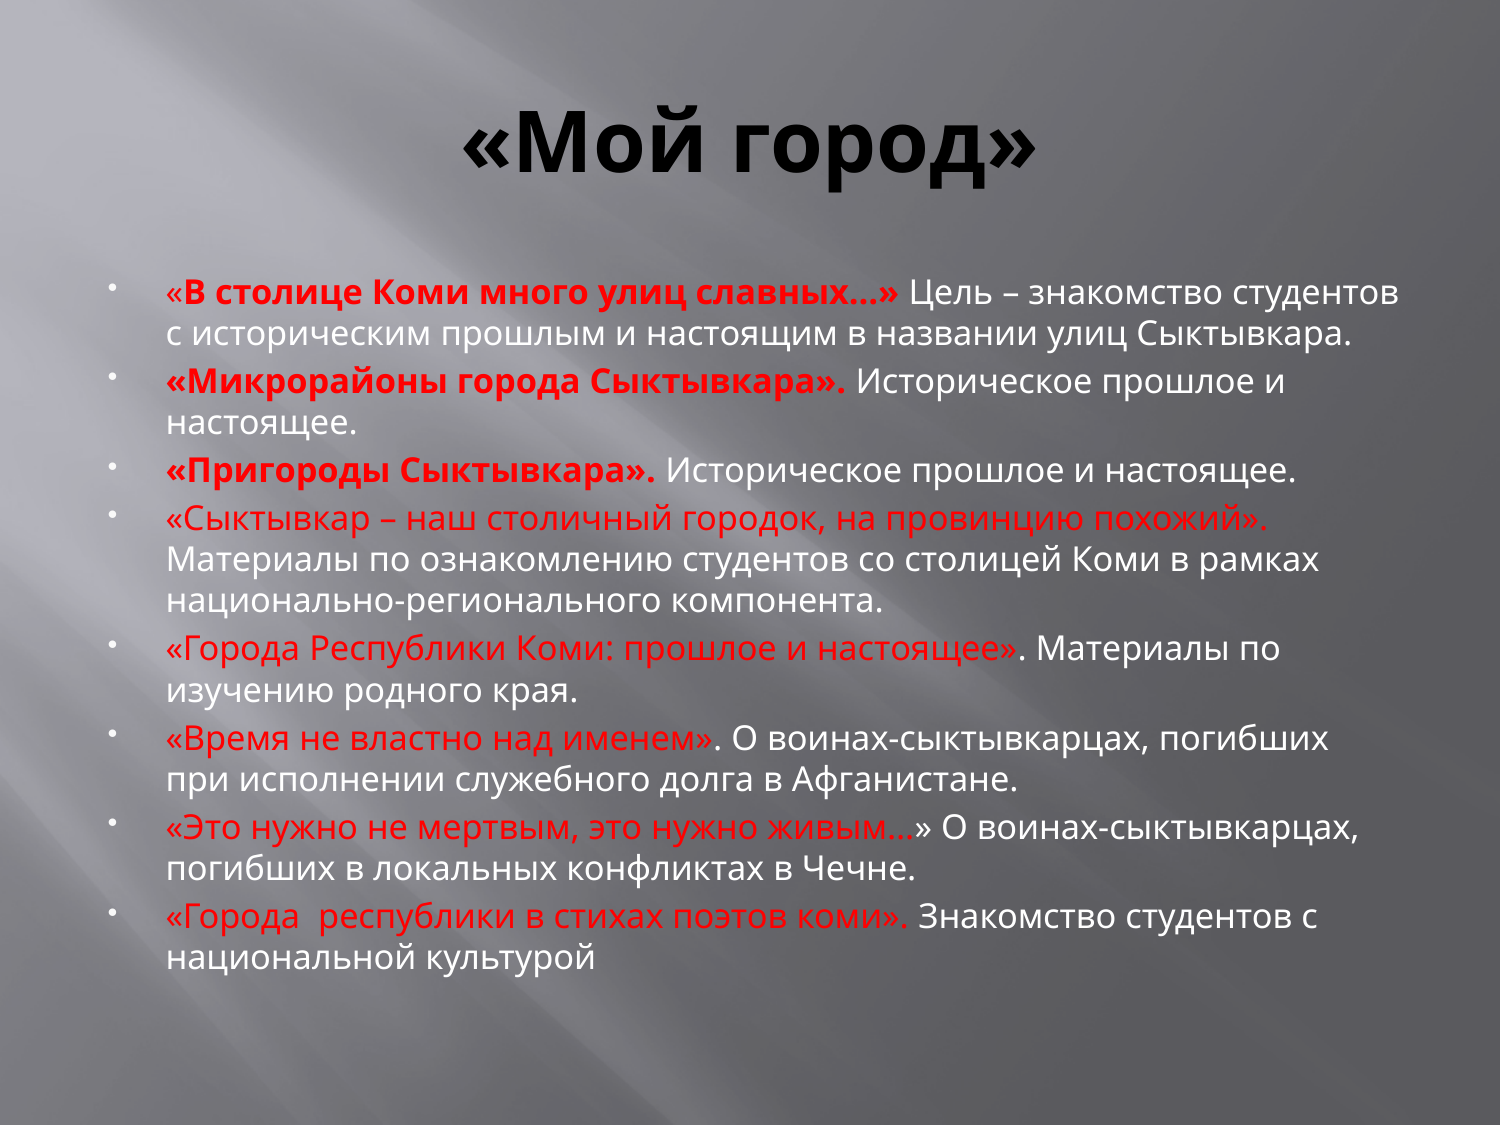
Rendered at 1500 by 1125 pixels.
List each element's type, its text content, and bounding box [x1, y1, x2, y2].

list «В столице Коми много улиц славных…» Цель – знакомство студентов с историческим прошлым и настоящим в названии улиц Сыктывкара. «Микрорайоны города Сыктывкара». Историческое прошлое и настоящее. «Пригороды Сыктывкара». Историческое прошлое и настоящее. «Сыктывкар – наш столичный городок, на провинцию похожий». Материалы по ознакомлению студентов со столицей Коми в рамках национально-регионального компонента. «Города Республики Коми: прошлое и настоящее». Материалы по изучению родного края. «Время не властно над именем». О воинах-сыктывкарцах, погибших при исполнении служебного долга в Афганистане. «Это нужно не мертвым, это нужно живым…» О воинах-сыктывкарцах, погибших в локальных конфликтах в Чечне. «Города республики в стихах поэтов коми». Знакомство студентов с национальной культурой [75, 262, 1425, 1035]
title «Мой город» [75, 45, 1425, 233]
